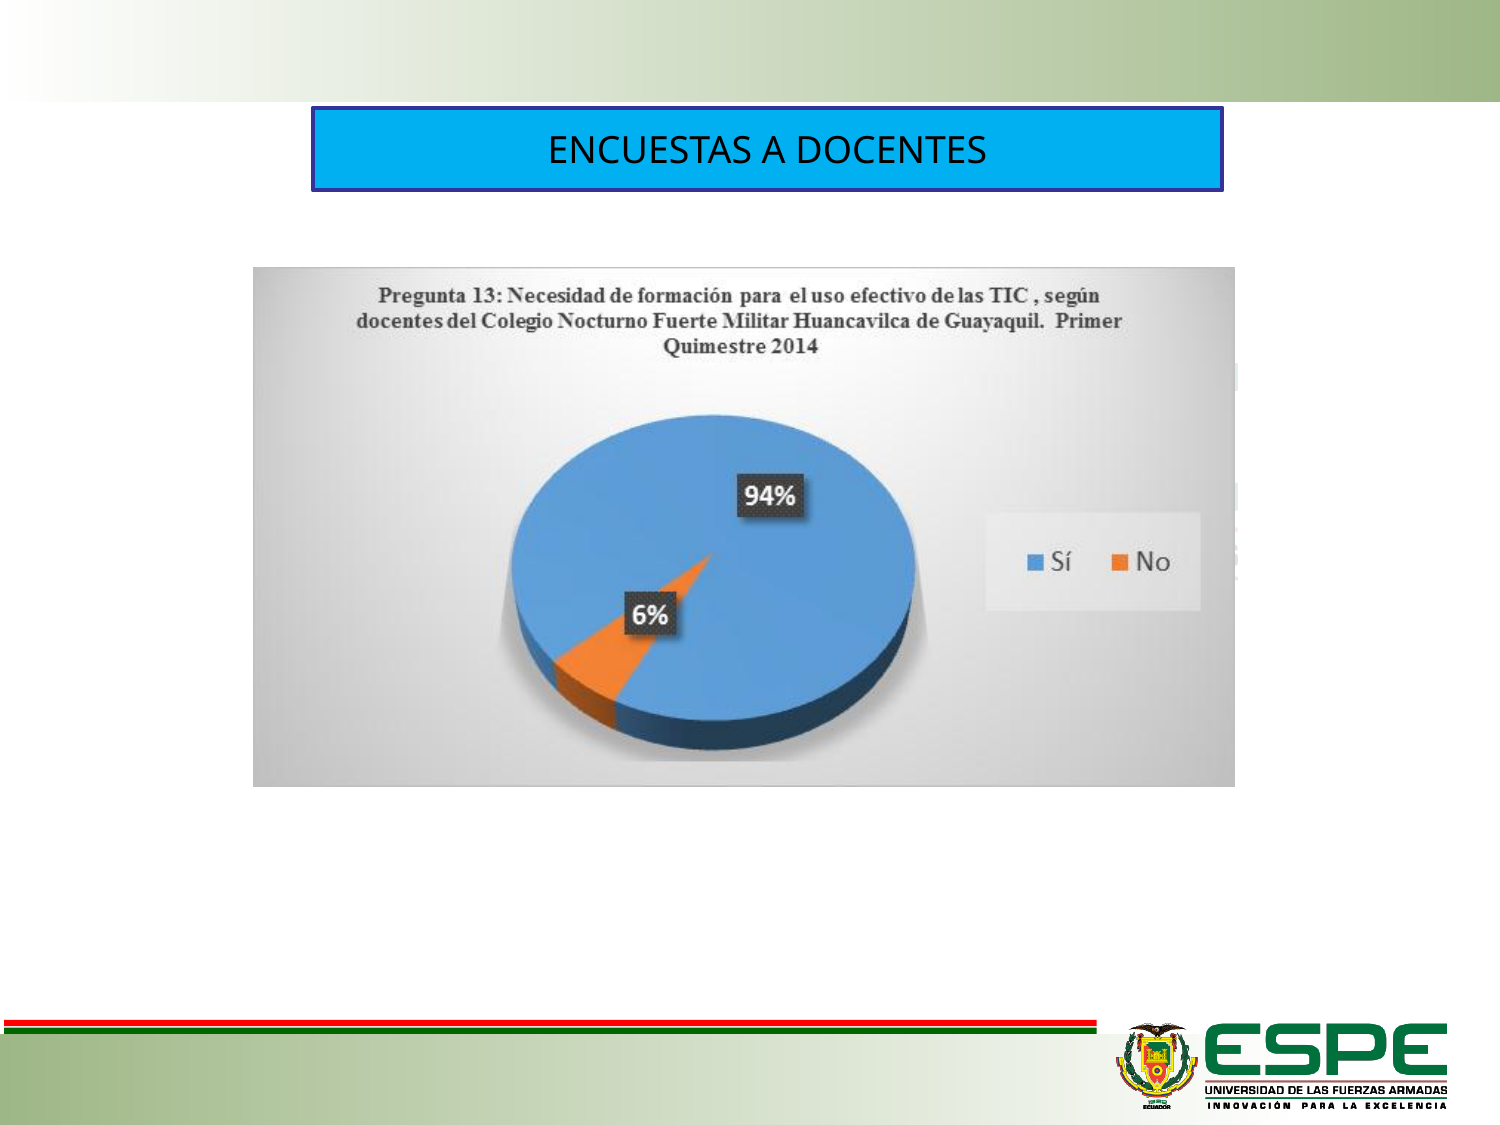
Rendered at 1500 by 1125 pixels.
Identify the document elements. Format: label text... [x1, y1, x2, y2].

picture [253, 266, 1235, 788]
picture [1116, 1023, 1447, 1109]
text_box ENCUESTAS A DOCENTES [311, 106, 1224, 192]
